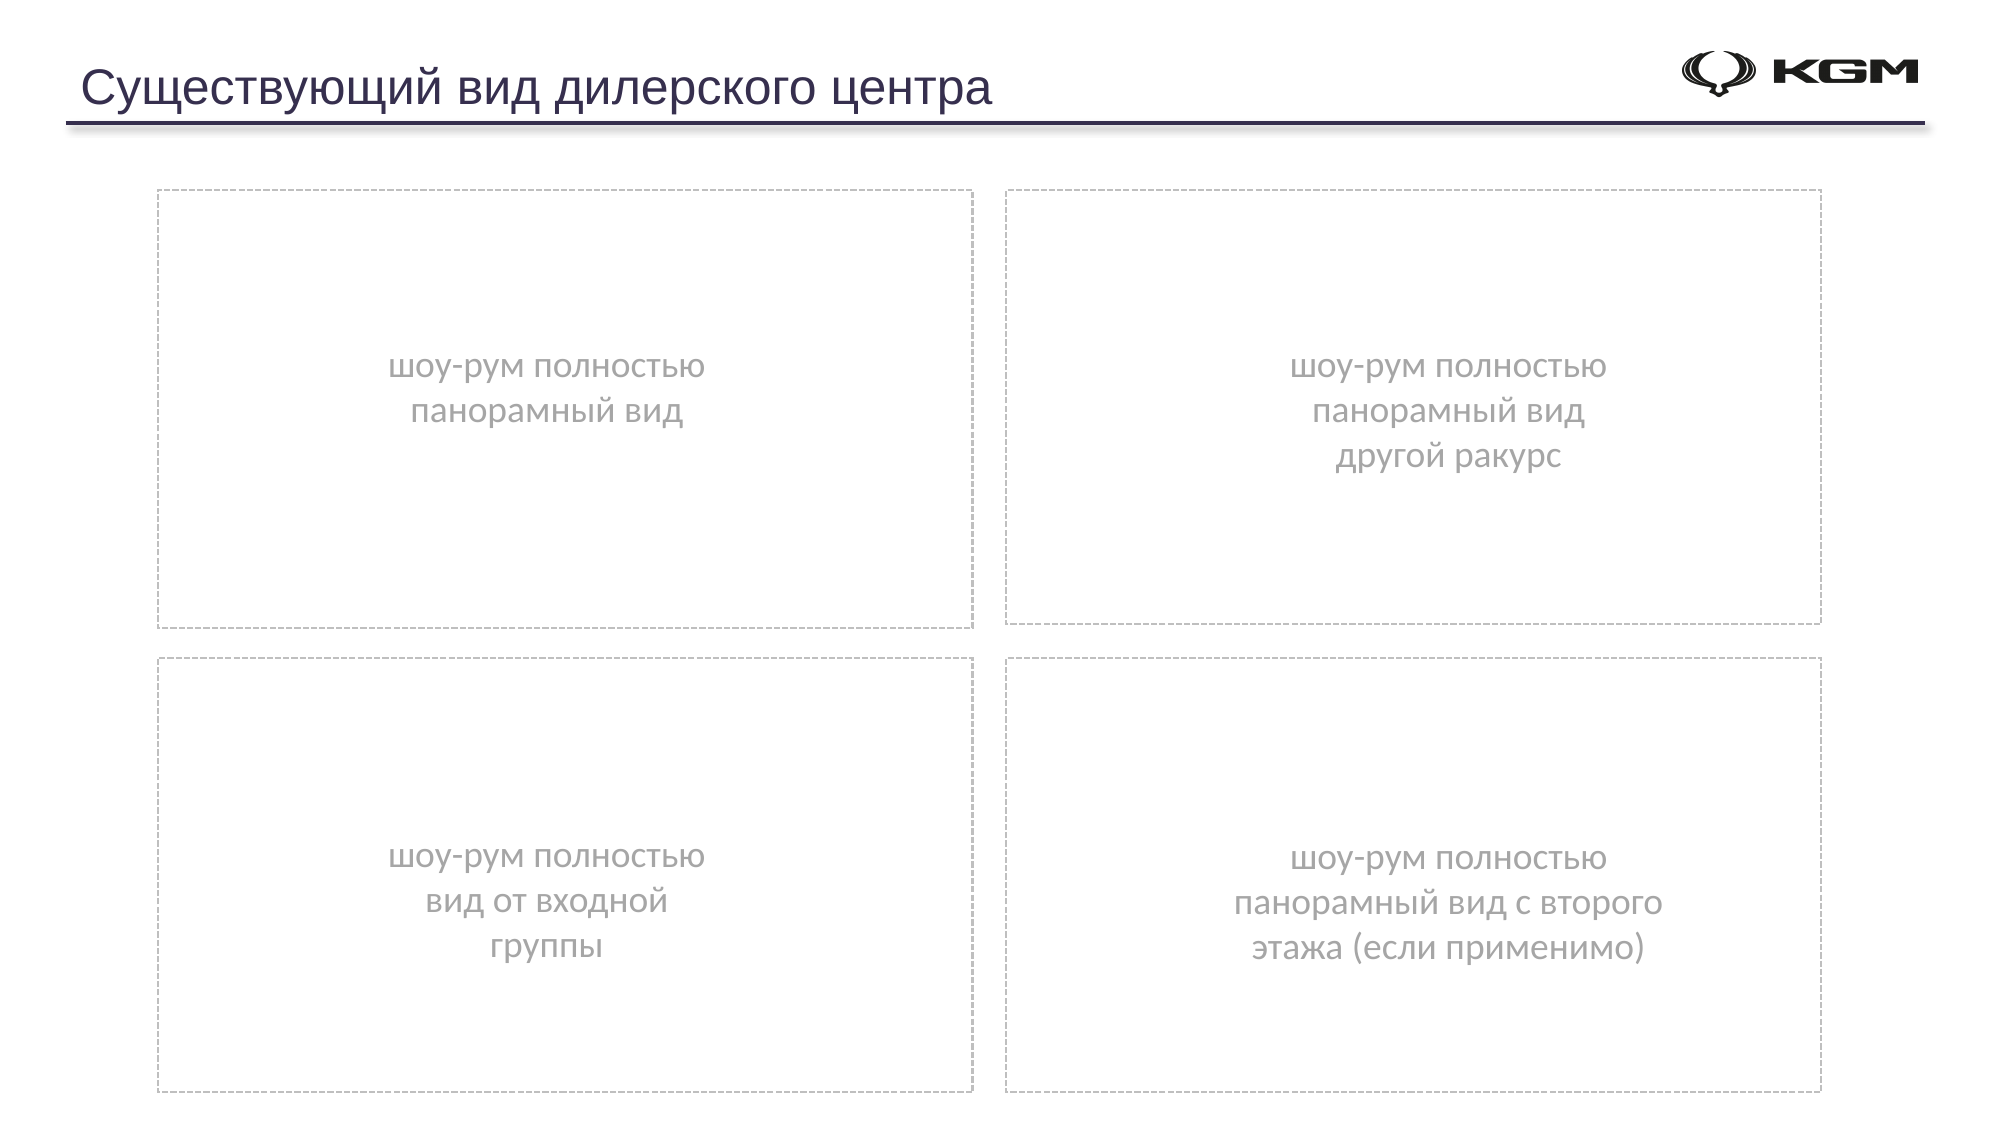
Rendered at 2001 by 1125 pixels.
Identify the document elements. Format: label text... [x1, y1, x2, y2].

picture [1682, 47, 1918, 101]
text_box Существующий вид дилерского центра [65, 47, 1502, 121]
text_box [157, 189, 974, 629]
text_box [1005, 657, 1822, 1093]
text_box шоу-рум полностью панорамный вид другой ракурс [1260, 333, 1637, 483]
text_box шоу-рум полностью панорамный вид [358, 333, 736, 438]
text_box шоу-рум полностью панорамный вид с второго этажа (если применимо) [1198, 824, 1699, 974]
text_box шоу-рум полностью вид от входной группы [358, 822, 736, 972]
text_box [1005, 189, 1822, 625]
text_box [157, 657, 974, 1093]
